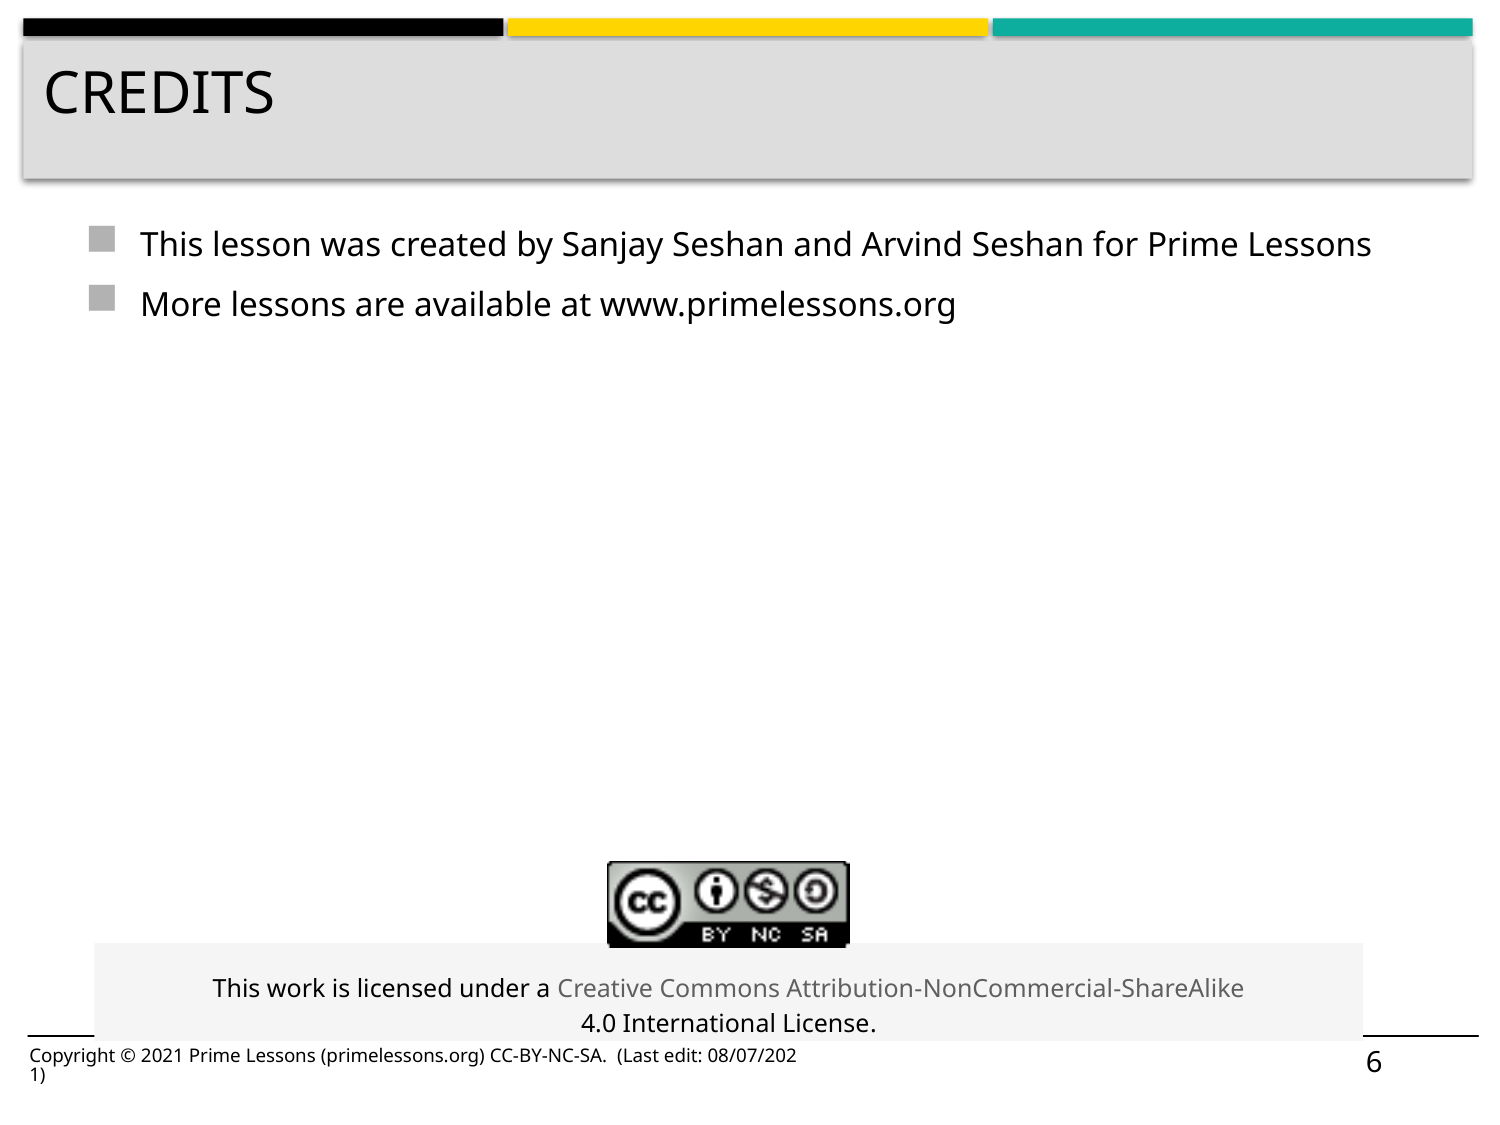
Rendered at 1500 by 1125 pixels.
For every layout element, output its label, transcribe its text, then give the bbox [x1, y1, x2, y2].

text_box This work is licensed under a Creative Commons Attribution-NonCommercial-ShareAlike 4.0 International License. [94, 943, 1363, 1041]
title CREDITS [28, 48, 1464, 172]
footer Copyright © 2021 Prime Lessons (primelessons.org) CC-BY-NC-SA. (Last edit: 08/07/2021) [14, 1036, 814, 1097]
slide_number 6 [1351, 1036, 1478, 1097]
picture [606, 861, 851, 948]
list This lesson was created by Sanjay Seshan and Arvind Seshan for Prime Lessons More lessons are available at www.primelessons.org [75, 216, 1428, 405]
